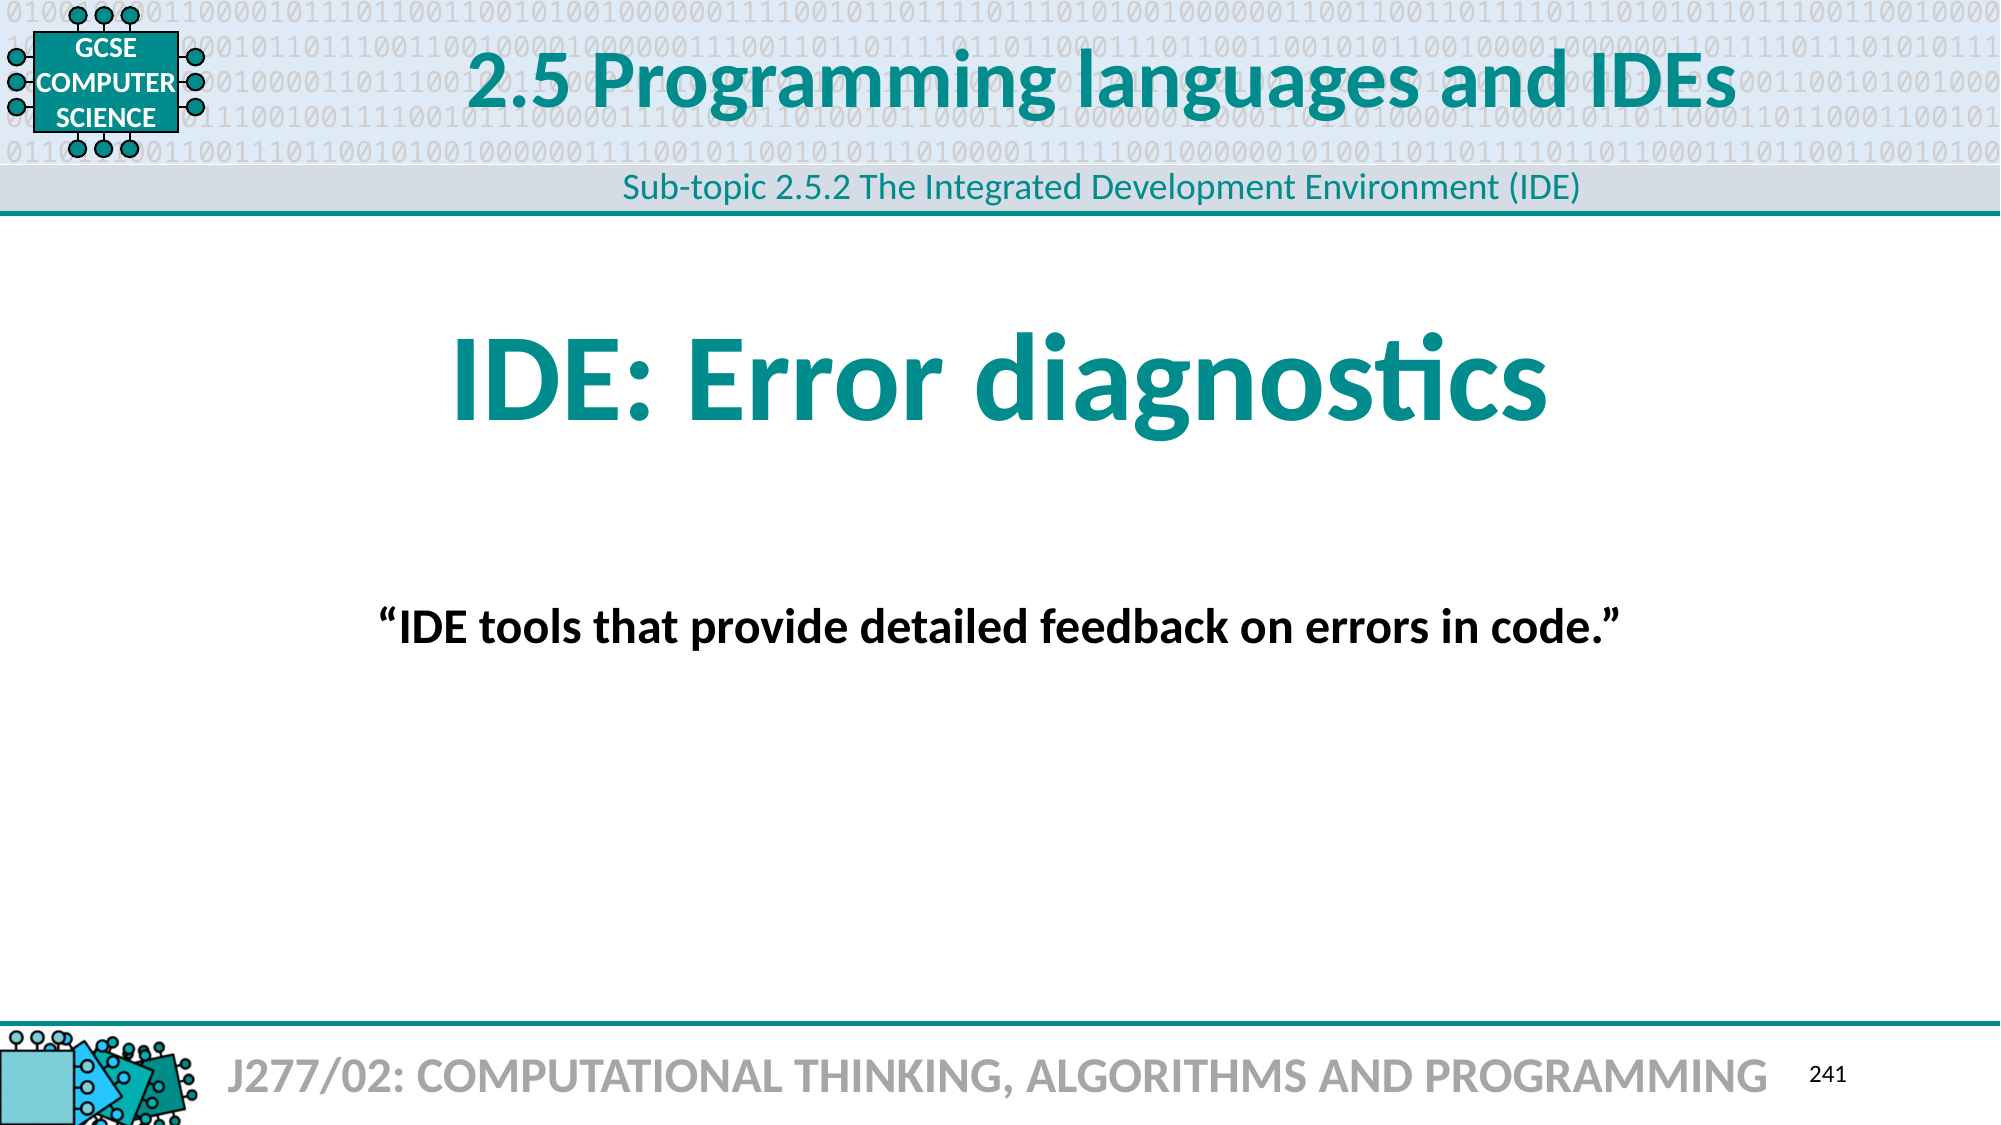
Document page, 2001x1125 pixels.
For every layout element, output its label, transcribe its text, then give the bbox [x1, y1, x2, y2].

picture [0, 1031, 198, 1125]
text_box 2.5 Programming languages and IDEs [204, 16, 2000, 132]
text_box “IDE tools that provide detailed feedback on errors in code.” [0, 585, 2000, 661]
text_box IDE: Error diagnostics [0, 287, 2000, 453]
slide_number 241 [1412, 1042, 1863, 1103]
text_box J277/02: COMPUTATIONAL THINKING, ALGORITHMS AND PROGRAMMING [212, 1034, 1804, 1110]
text_box Sub-topic 2.5.2 The Integrated Development Environment (IDE) [204, 154, 2000, 215]
